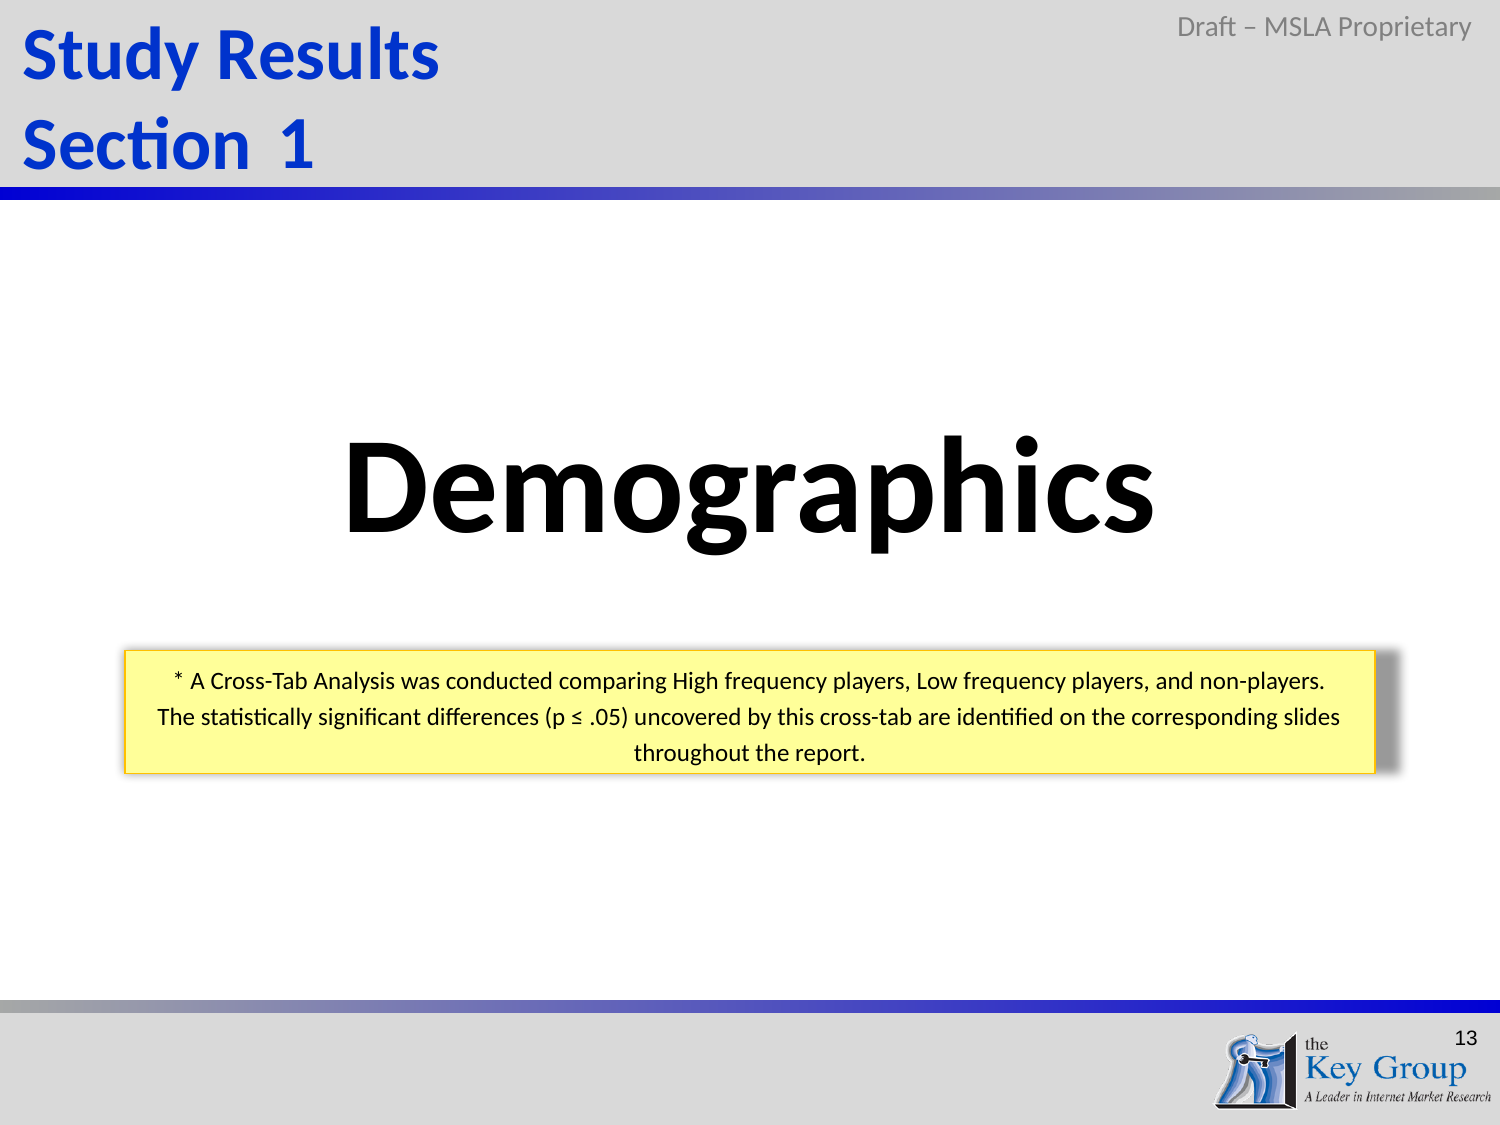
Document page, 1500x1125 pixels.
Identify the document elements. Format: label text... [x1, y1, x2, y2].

list Demographics [68, 387, 1432, 550]
text_box Draft – MSLA Proprietary [1162, 0, 1500, 50]
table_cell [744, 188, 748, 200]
text_box * A Cross-Tab Analysis was conducted comparing High frequency players, Low frequency players, and non-players. The statistically significant differences (p ≤ .05) uncovered by this cross-tab are identified on the corresponding slides throughout the report. [125, 650, 1375, 774]
table_cell 47% [920, 188, 925, 200]
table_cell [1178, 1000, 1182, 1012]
list 1 [262, 85, 875, 161]
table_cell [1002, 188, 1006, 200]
picture [1212, 1017, 1500, 1111]
